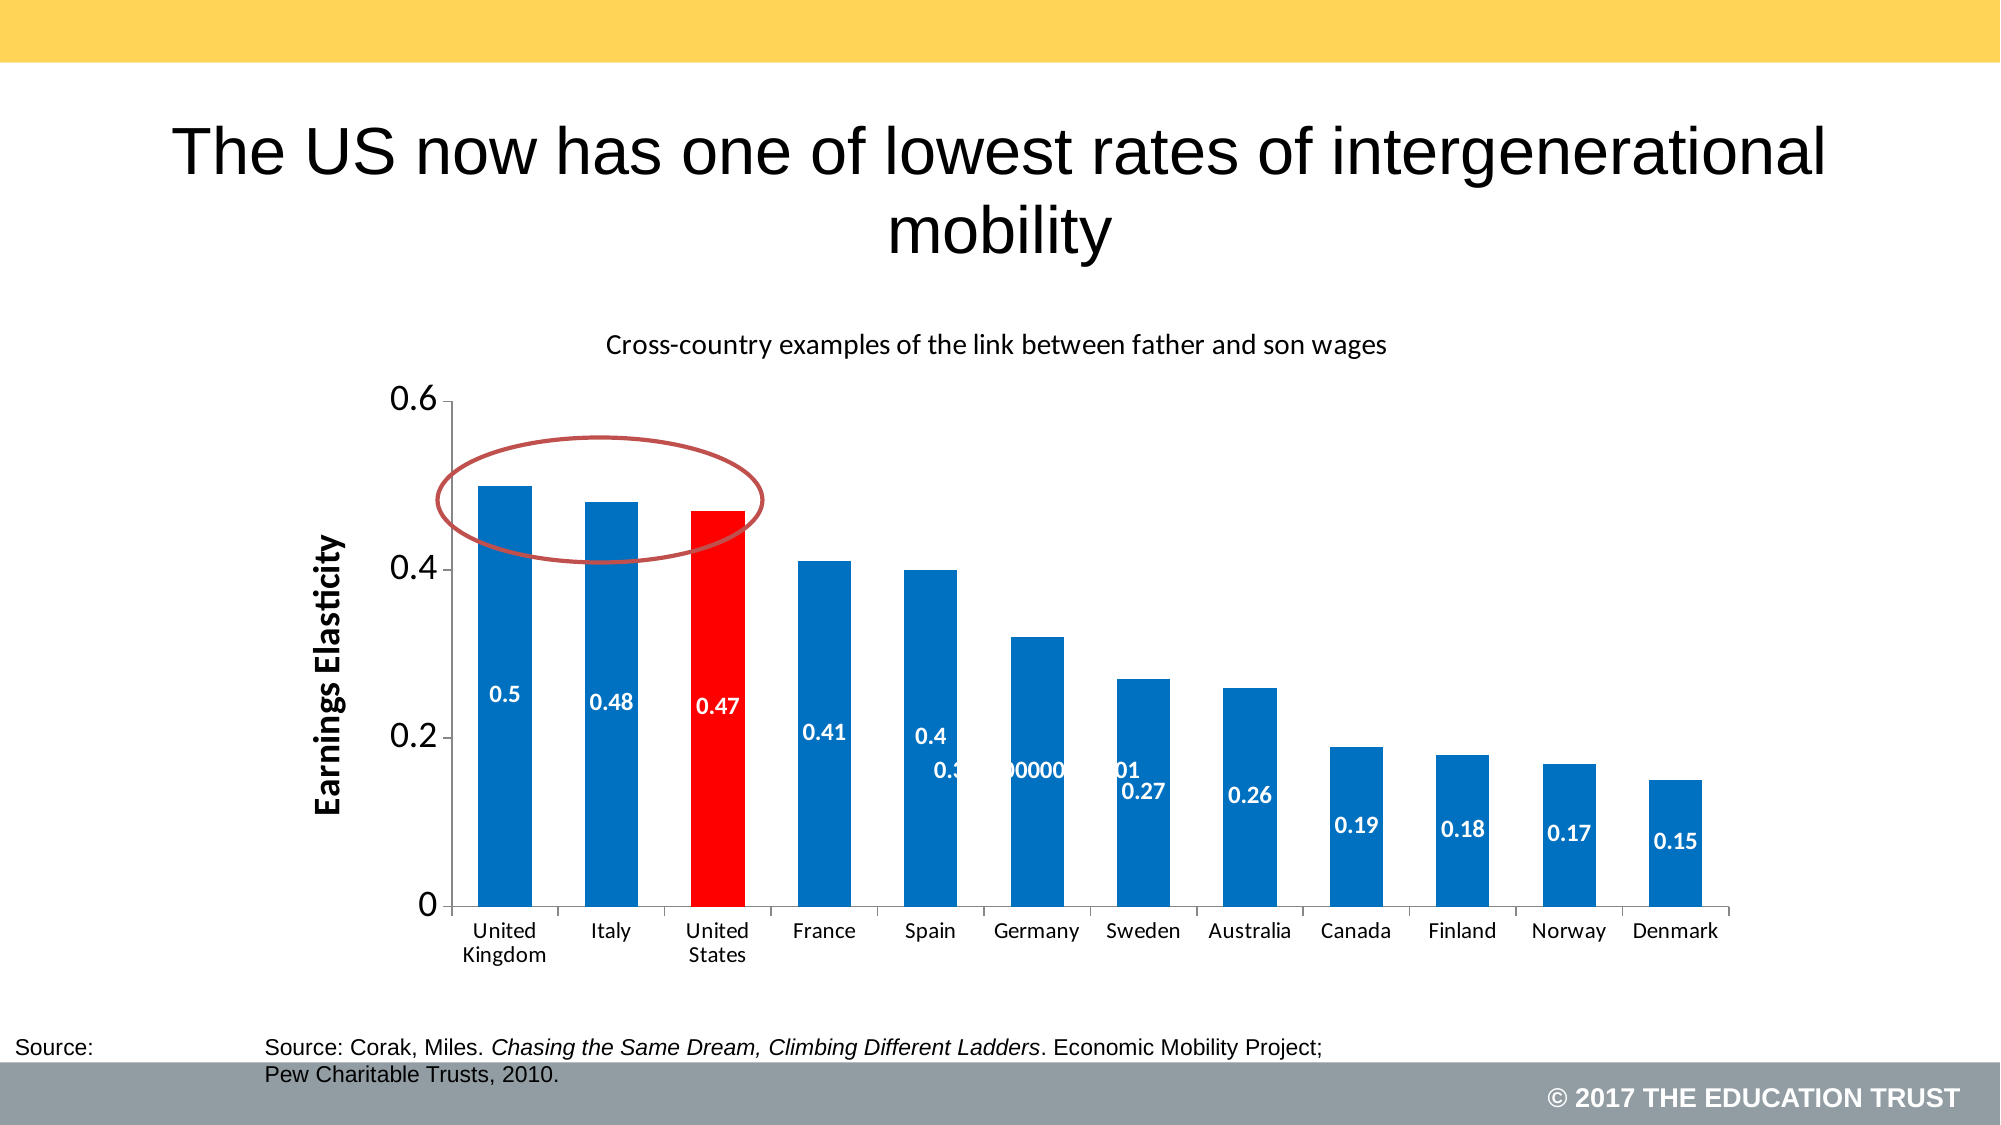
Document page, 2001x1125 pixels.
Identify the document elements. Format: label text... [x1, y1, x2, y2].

title The US now has one of lowest rates of intergenerational mobility [99, 99, 1900, 275]
text_box Source: Corak, Miles. Chasing the Same Dream, Climbing Different Ladders. Economic Mobility Project; Pew Charitable Trusts, 2010. [249, 1024, 1363, 1095]
chart [249, 249, 1751, 1013]
